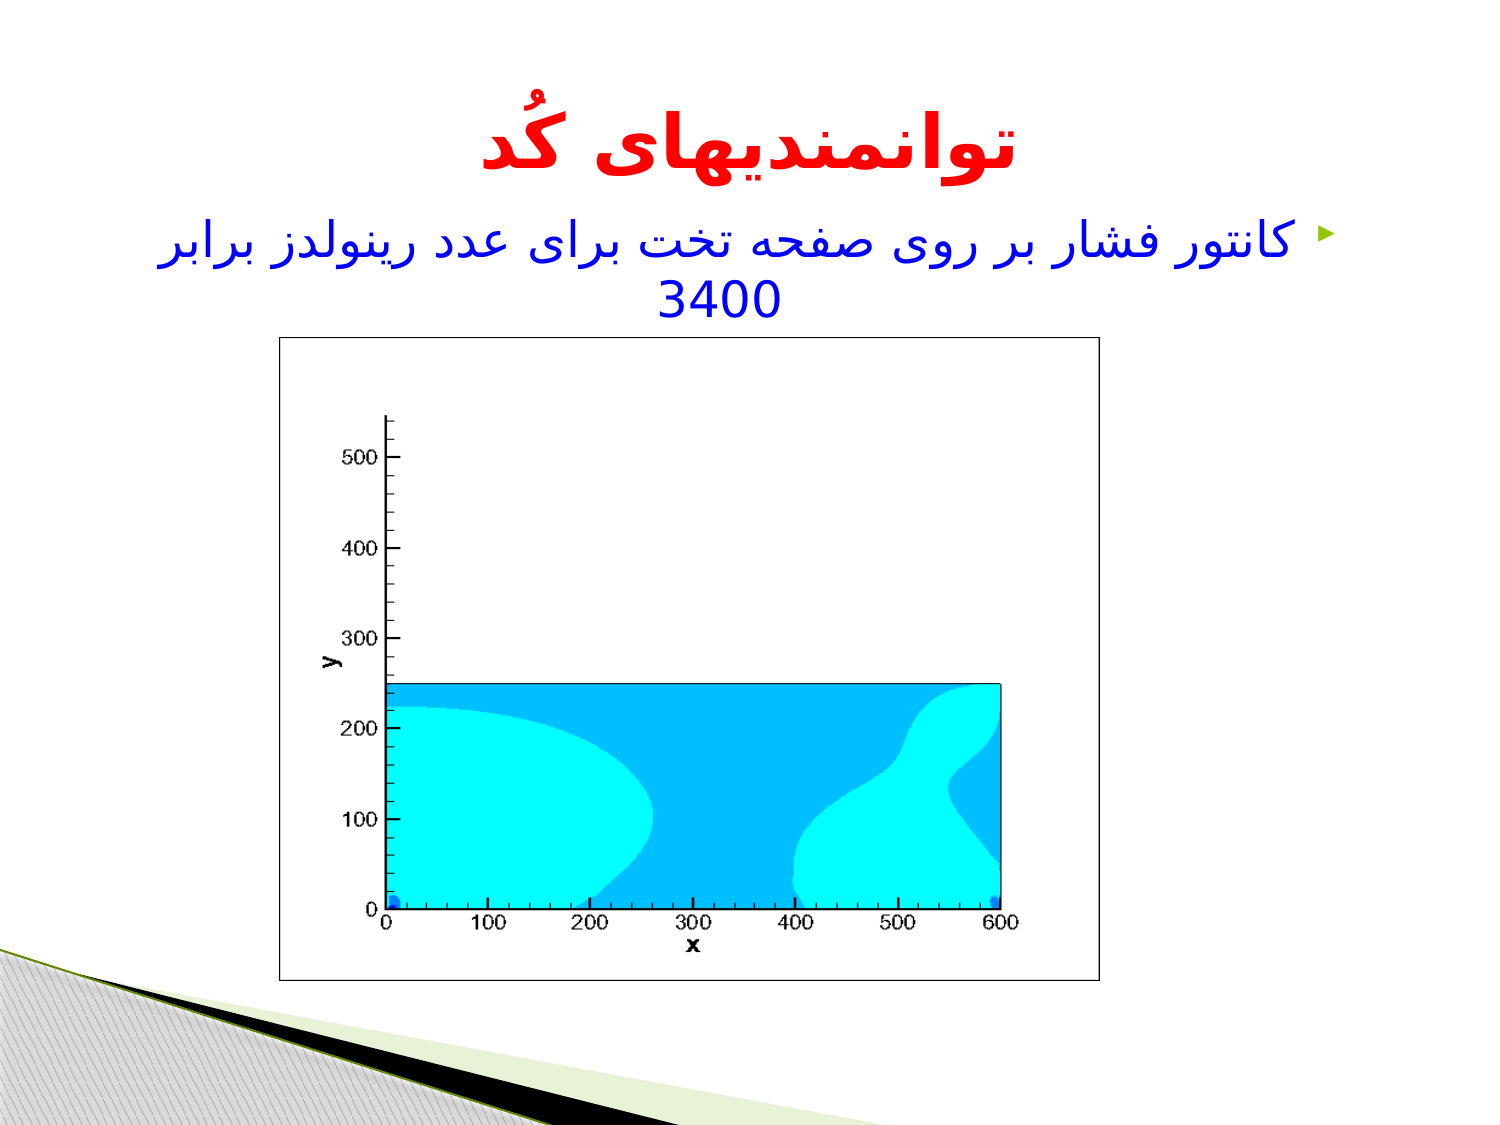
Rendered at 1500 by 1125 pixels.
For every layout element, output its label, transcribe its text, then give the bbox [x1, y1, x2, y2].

title توانمندیهای کُد [75, 45, 1425, 233]
picture [279, 337, 1101, 981]
list کانتور فشار بر روی صفحه تخت برای عدد رینولدز برابر 3400 [75, 233, 1425, 943]
